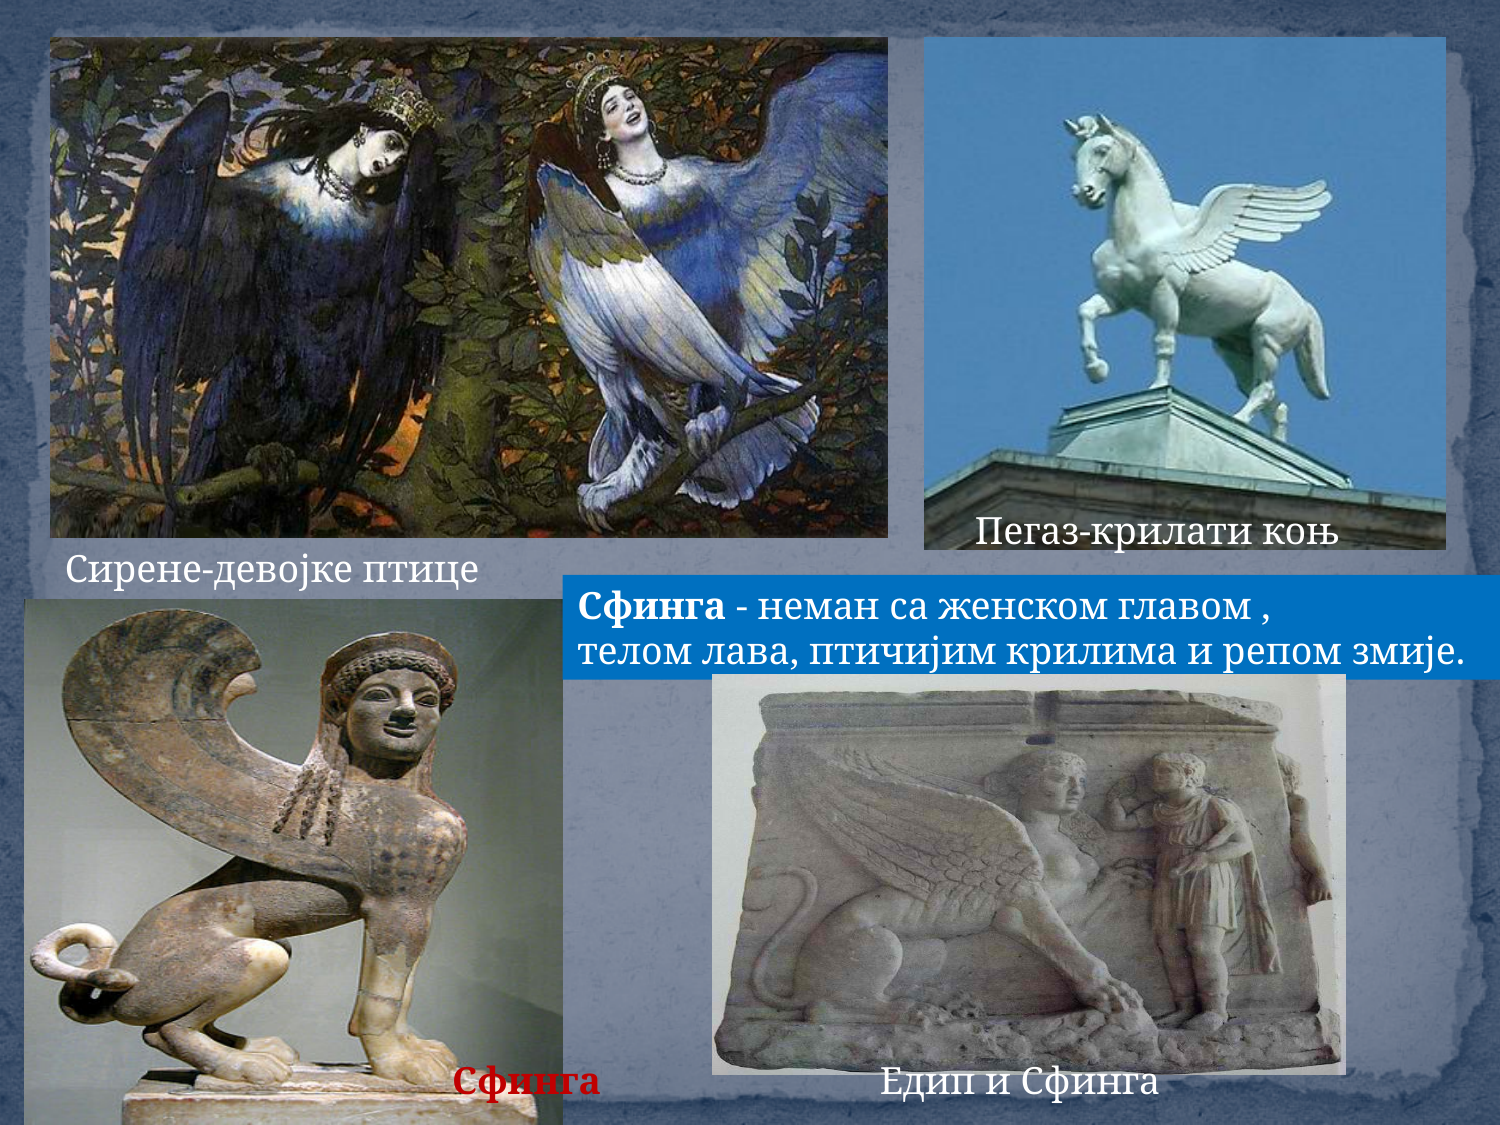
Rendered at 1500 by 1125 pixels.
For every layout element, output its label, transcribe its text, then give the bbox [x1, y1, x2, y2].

picture [712, 674, 1346, 1075]
text_box Едип и Сфинга [774, 1083, 1275, 1110]
text_box Сирене-девојке птице [50, 537, 1288, 592]
picture [50, 37, 888, 539]
text_box Сфинга [571, 1049, 774, 1110]
picture [924, 37, 1446, 551]
picture [24, 599, 564, 1125]
text_box Сфинга - неман са женском главом , телом лава, птичијим крилима и репом змије. [562, 574, 1500, 680]
